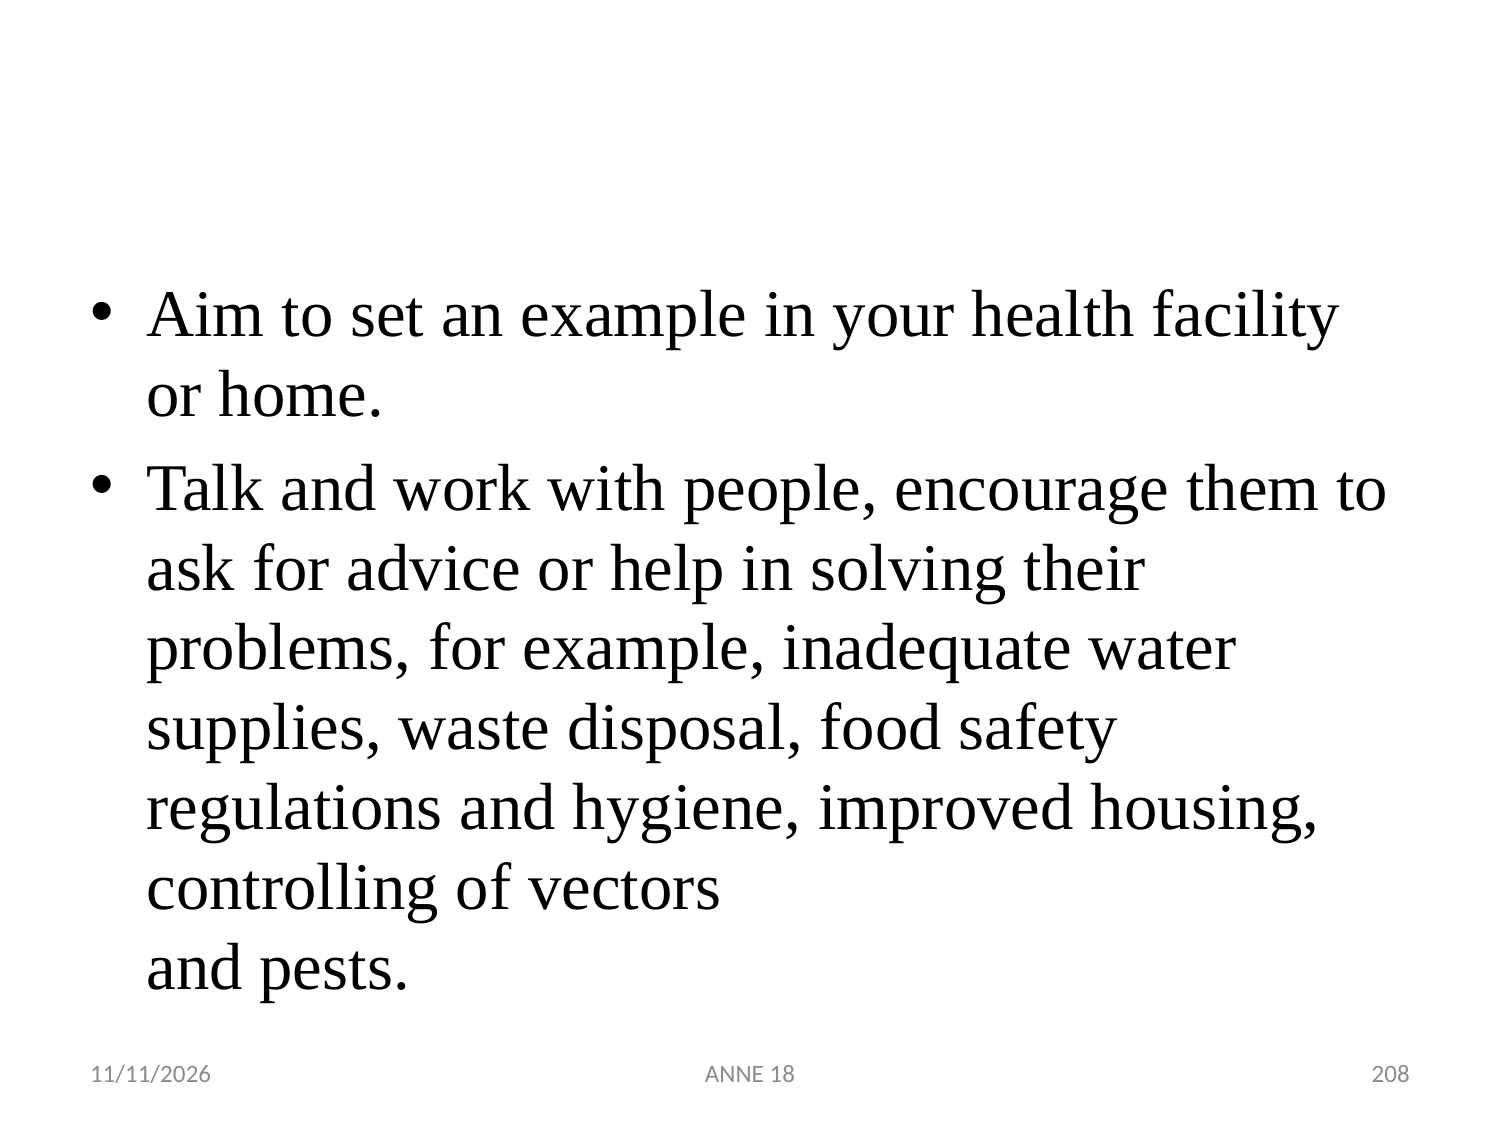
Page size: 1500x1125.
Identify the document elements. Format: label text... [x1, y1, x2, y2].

slide_number 208 [1074, 1042, 1425, 1103]
footer ANNE 18 [512, 1042, 988, 1103]
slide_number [75, 1042, 425, 1103]
list Aim to set an example in your health facility or home. Talk and work with people, encourage them to ask for advice or help in solving their problems, for example, inadequate water supplies, waste disposal, food safety regulations and hygiene, improved housing, controlling of vectors and pests. [75, 262, 1425, 1005]
